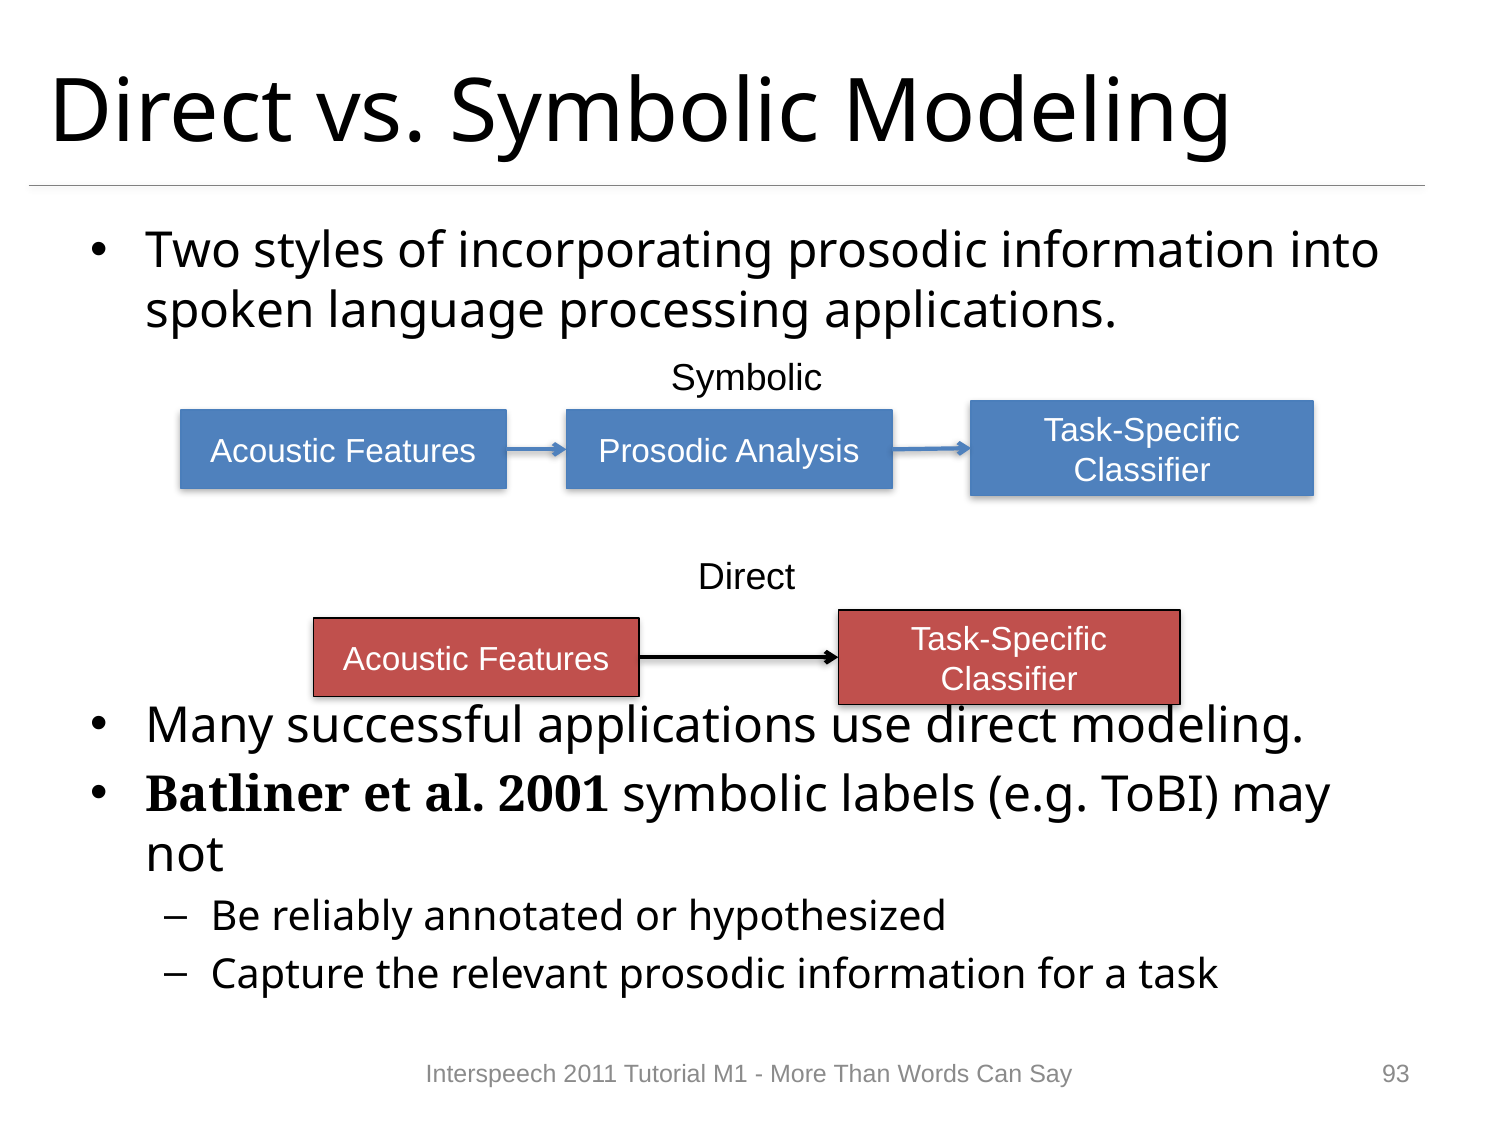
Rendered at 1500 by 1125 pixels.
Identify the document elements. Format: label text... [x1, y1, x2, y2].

slide_number 92 [1130, 1042, 1425, 1103]
footer Interspeech 2011 Tutorial M1 - More Than Words Can Say [369, 1042, 1130, 1103]
list Two styles of incorporating prosodic information into spoken language processing applications. Many successful applications use direct modeling. Batliner et al. 2001 symbolic labels (e.g. ToBI) may not Be reliably annotated or hypothesized Capture the relevant prosodic information for a task [75, 210, 1425, 1005]
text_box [180, 345, 1314, 705]
title Direct vs. Symbolic Modeling [33, 45, 1425, 167]
